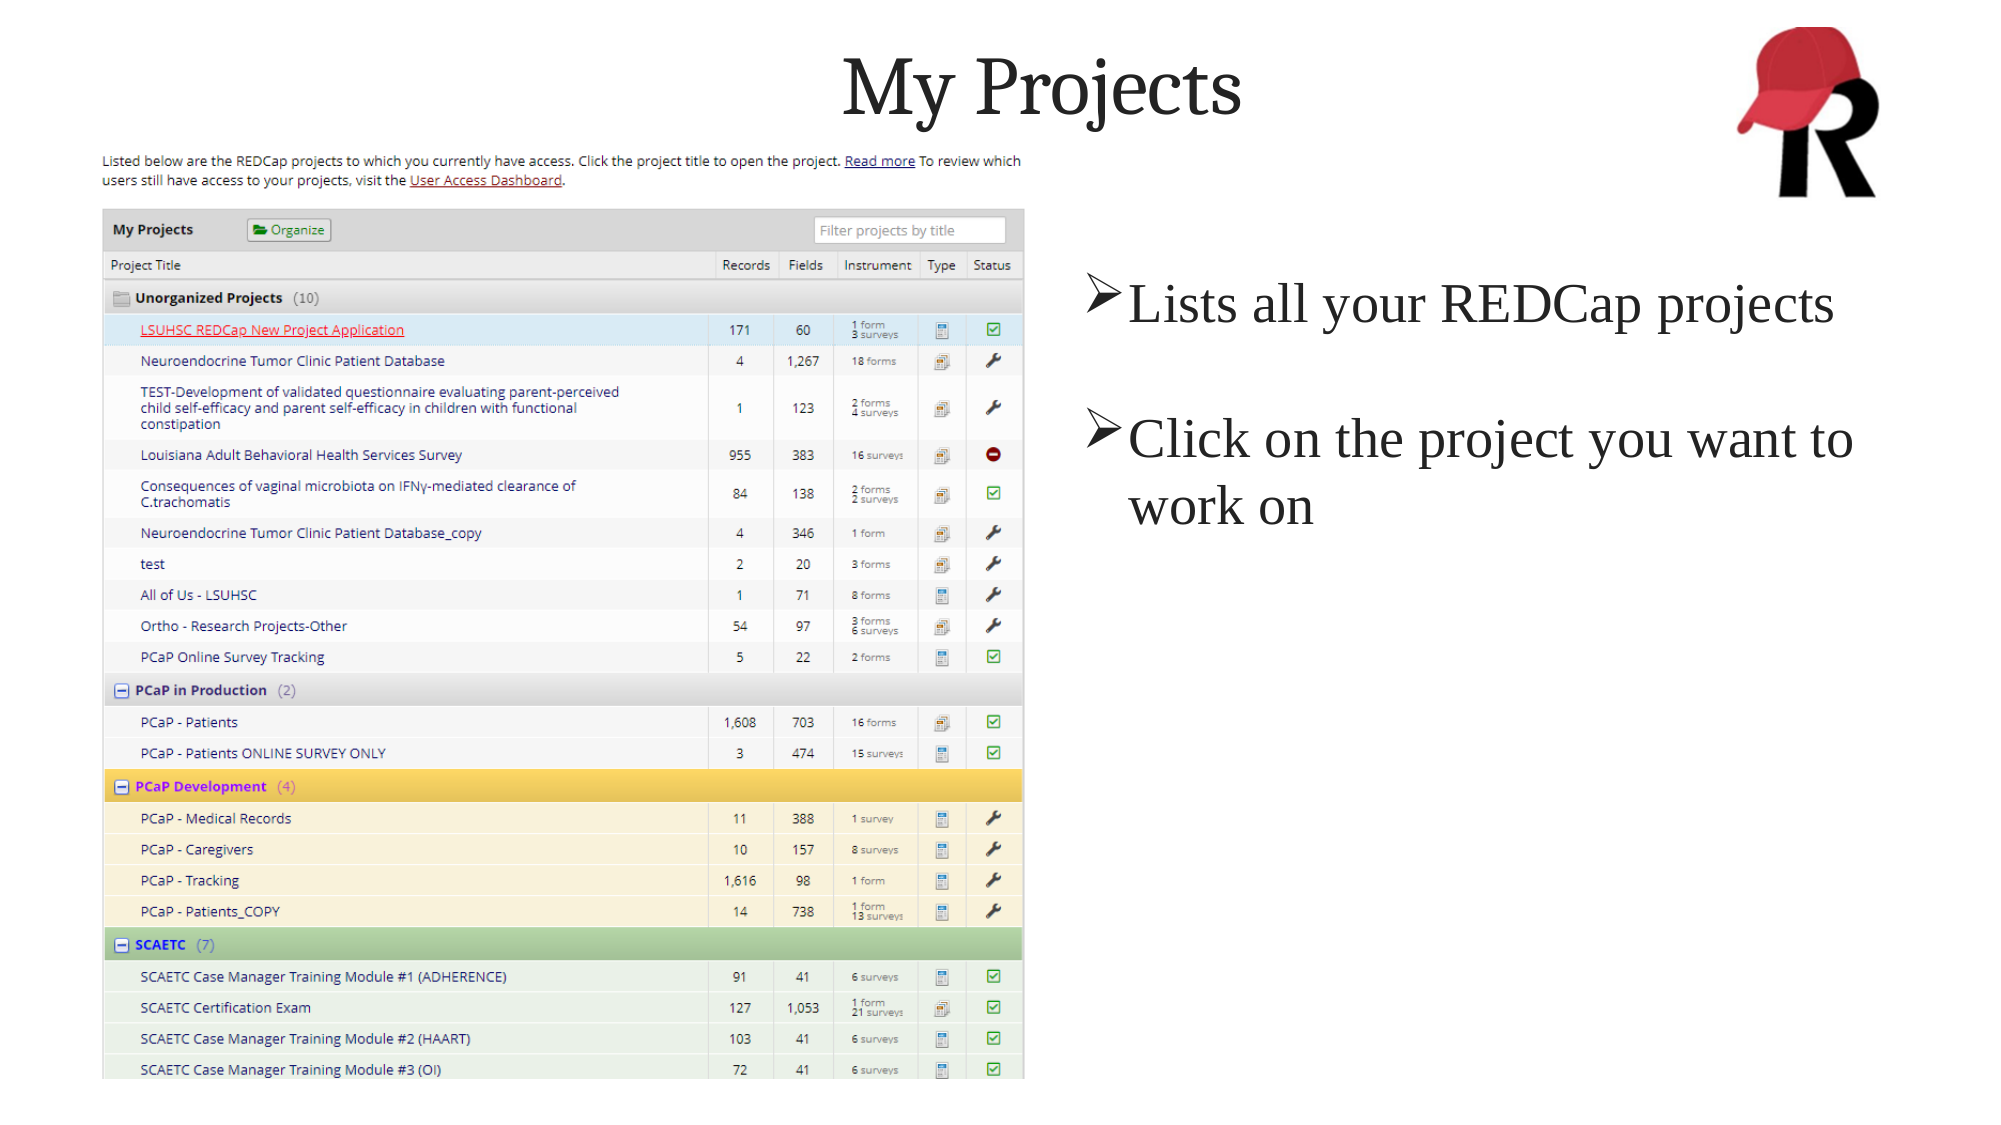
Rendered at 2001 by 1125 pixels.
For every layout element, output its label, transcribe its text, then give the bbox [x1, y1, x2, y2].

text_box Lists all your REDCap projects Click on the project you want to work on [1082, 265, 1960, 537]
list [79, 135, 1032, 1079]
picture [1725, 27, 1898, 201]
text_box My Projects [383, 26, 1701, 136]
